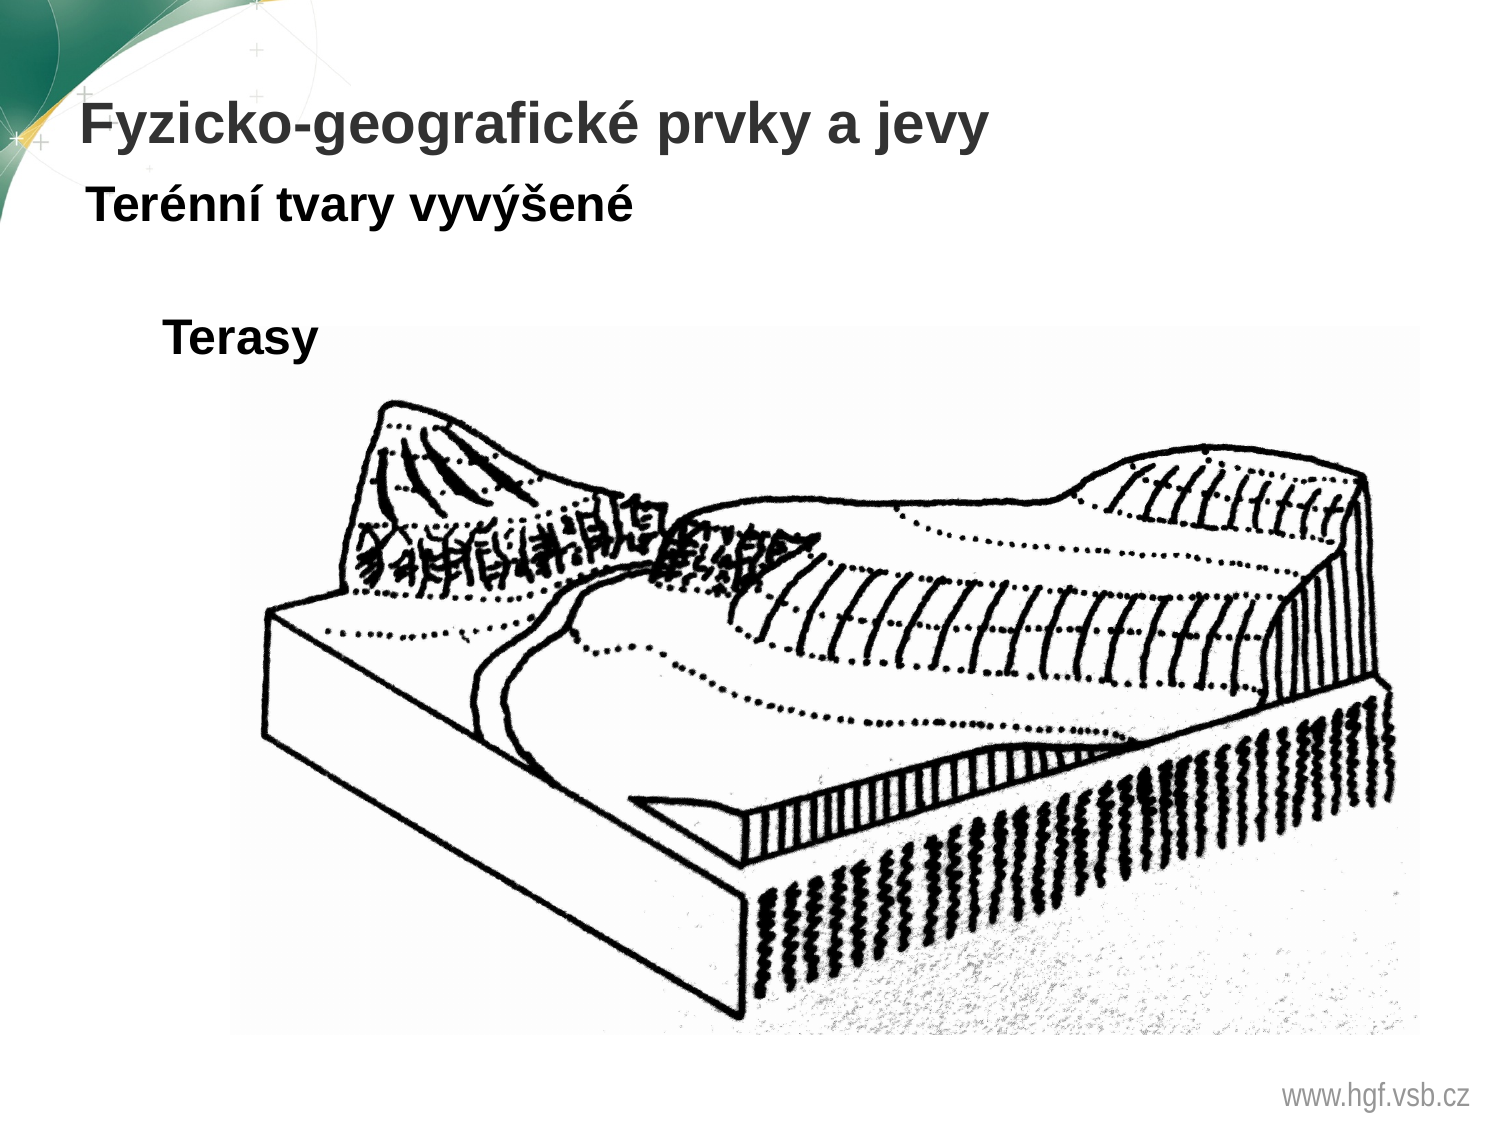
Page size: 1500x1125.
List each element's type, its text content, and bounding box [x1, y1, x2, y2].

text_box Terénní tvary vyvýšené [70, 163, 1471, 239]
picture [229, 325, 1420, 1036]
footer www.hgf.vsb.cz [995, 1034, 1471, 1113]
text_box Terasy [147, 297, 1500, 373]
picture [0, 0, 351, 225]
text_box Fyzicko-geografické prvky a jevy [64, 78, 1500, 163]
